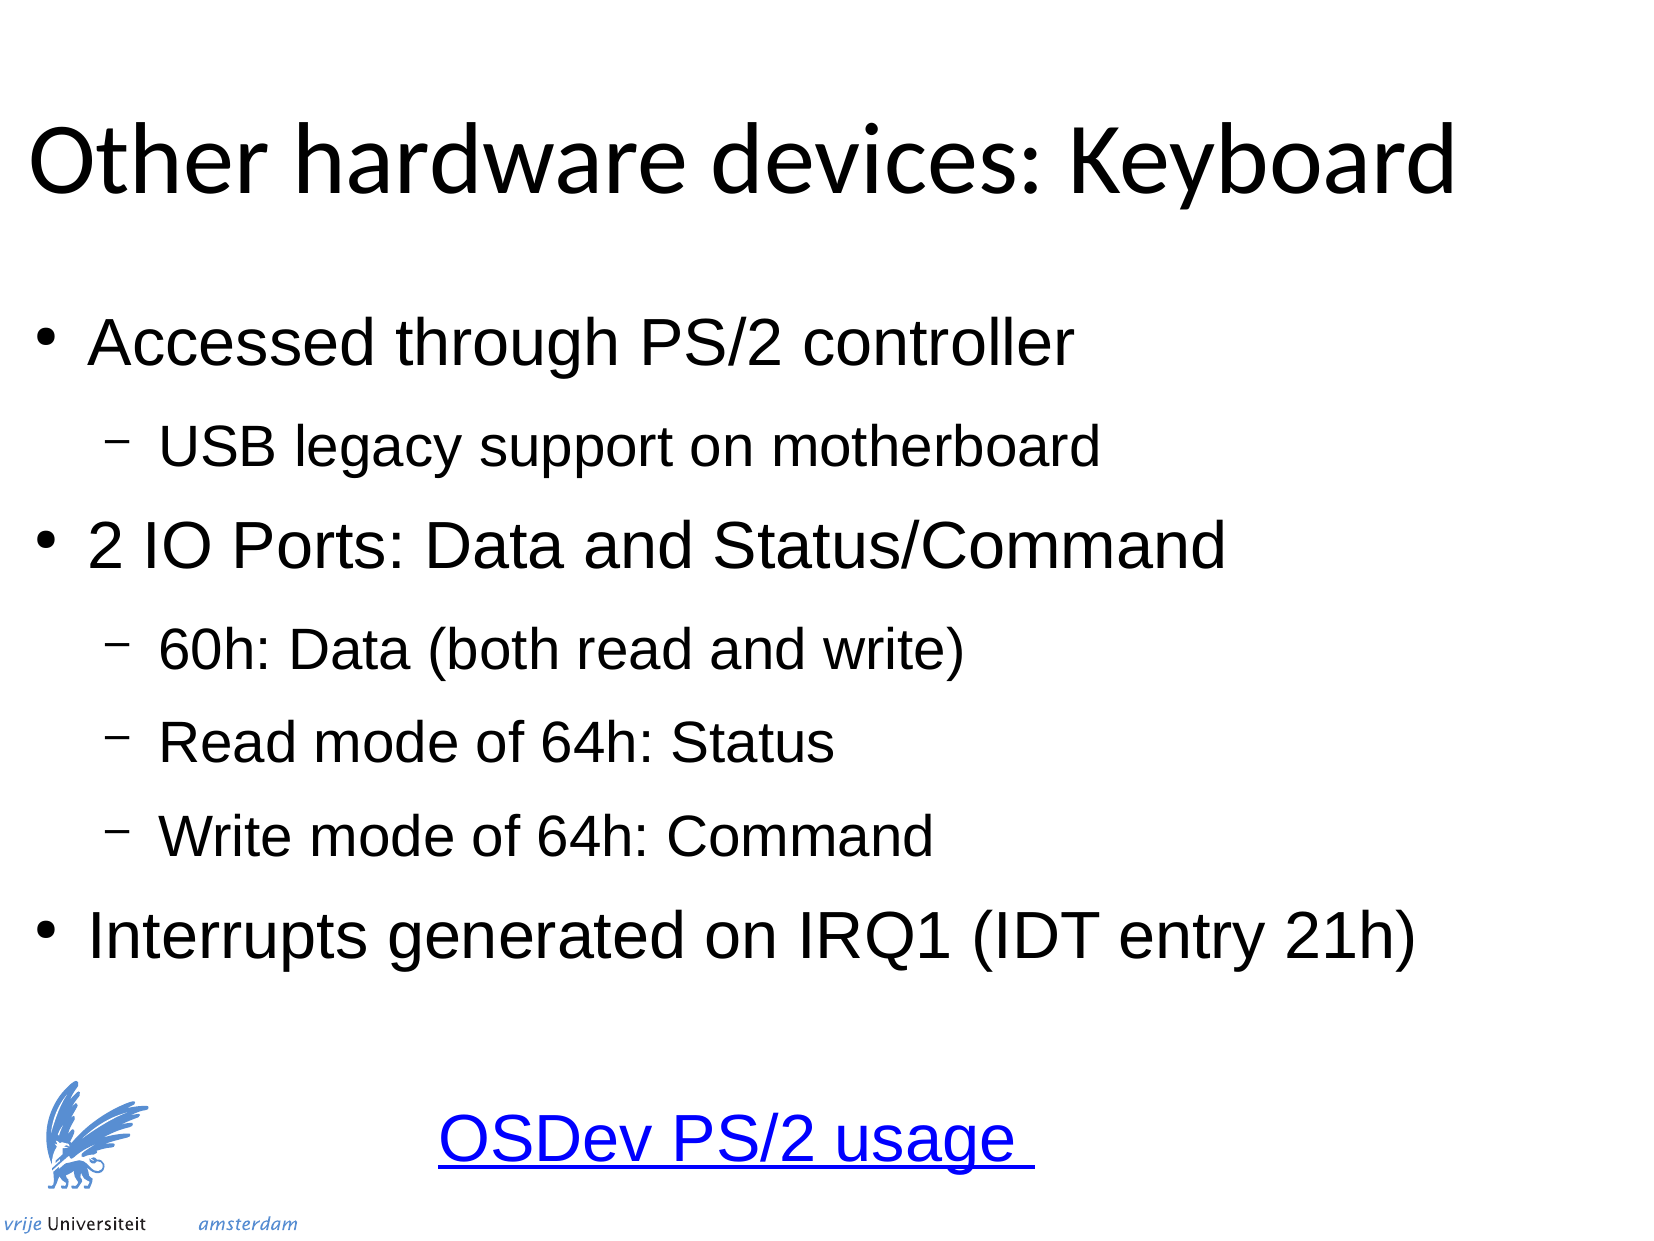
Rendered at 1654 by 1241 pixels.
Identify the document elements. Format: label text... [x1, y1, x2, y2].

list Accessed through PS/2 controller USB legacy support on motherboard 2 IO Ports: Data and Status/Command 60h: Data (both read and write) Read mode of 64h: Status Write mode of 64h: Command Interrupts generated on IRQ1 (IDT entry 21h) OSDev PS/2 usage [0, 290, 1456, 1241]
title Other hardware devices: Keyboard [0, 49, 1489, 257]
